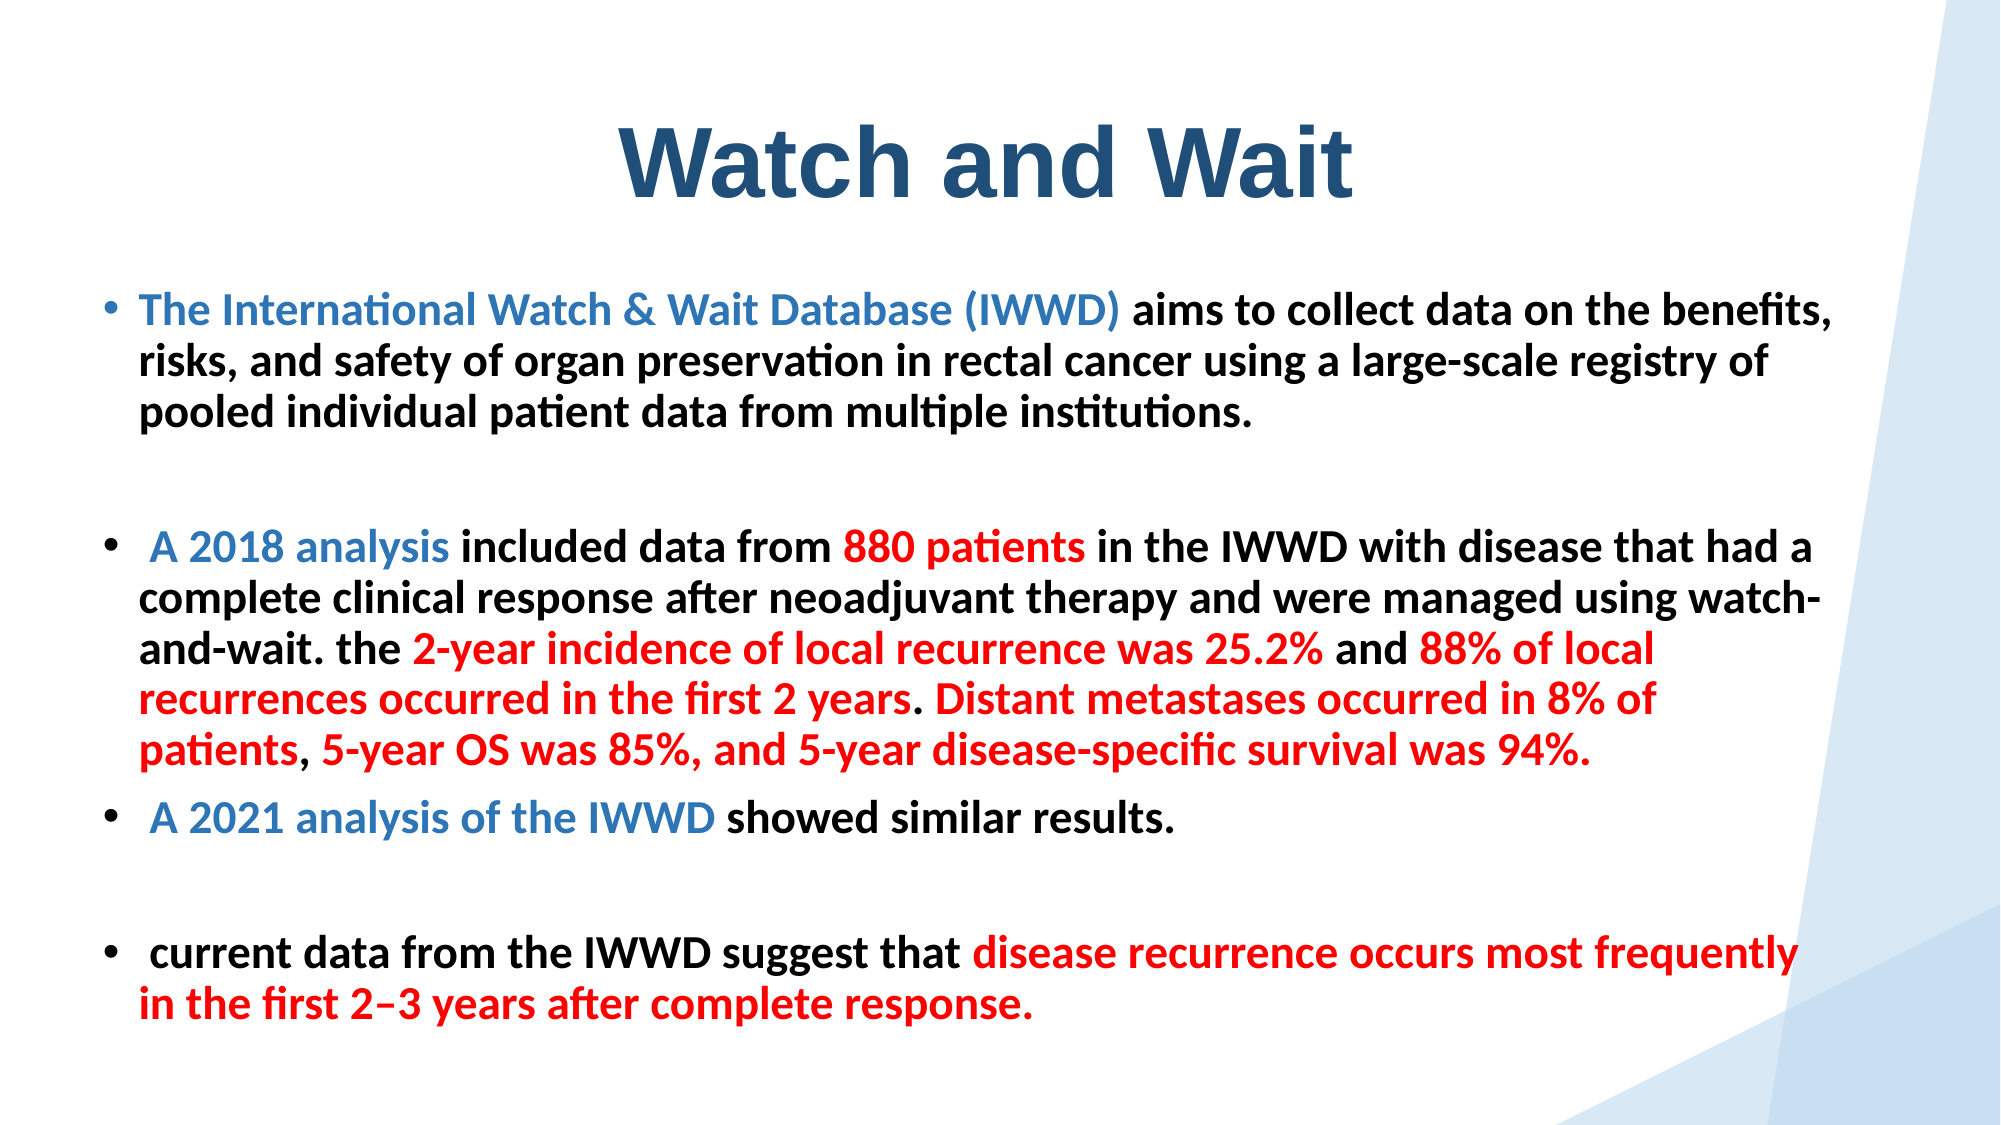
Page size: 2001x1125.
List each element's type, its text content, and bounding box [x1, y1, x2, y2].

text_box Watch and Wait [603, 90, 1397, 225]
list The International Watch & Wait Database (IWWD) aims to collect data on the benefits, risks, and safety of organ preservation in rectal cancer using a large-scale registry of pooled individual patient data from multiple institutions. A 2018 analysis included data from 880 patients in the IWWD with disease that had a complete clinical response after neoadjuvant therapy and were managed using watch-and-wait. the 2-year incidence of local recurrence was 25.2% and 88% of local recurrences occurred in the first 2 years. Distant metastases occurred in 8% of patients, 5-year OS was 85%, and 5-year disease-specific survival was 94%. A 2021 analysis of the IWWD showed similar results. current data from the IWWD suggest that disease recurrence occurs most frequently in the first 2–3 years after complete response. [87, 277, 1852, 1045]
